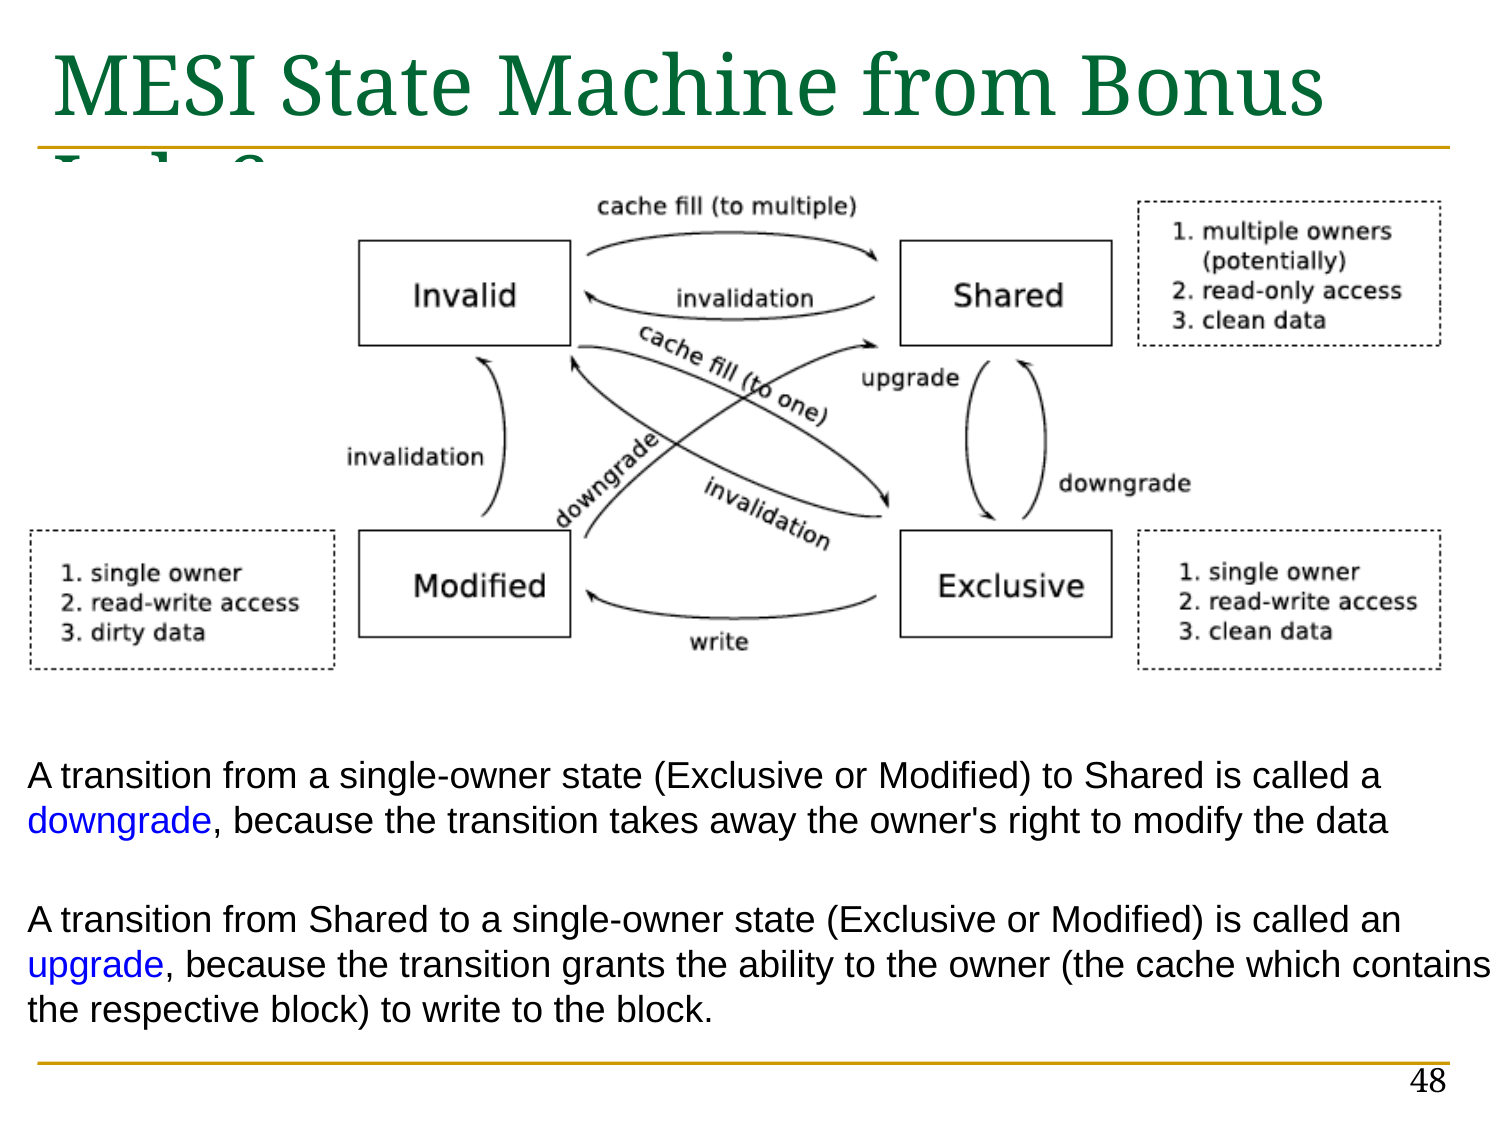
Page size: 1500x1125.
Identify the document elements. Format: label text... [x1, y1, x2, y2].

text_box A transition from a single-owner state (Exclusive or Modified) to Shared is called a downgrade, because the transition takes away the owner's right to modify the data [12, 753, 1488, 849]
picture [0, 162, 1500, 745]
slide_number 48 [1111, 1038, 1462, 1112]
text_box A transition from Shared to a single-owner state (Exclusive or Modified) is called an upgrade, because the transition grants the ability to the owner (the cache which contains the respective block) to write to the block. [12, 887, 1500, 1038]
title MESI State Machine from Bonus Lab 6 [37, 24, 1450, 160]
